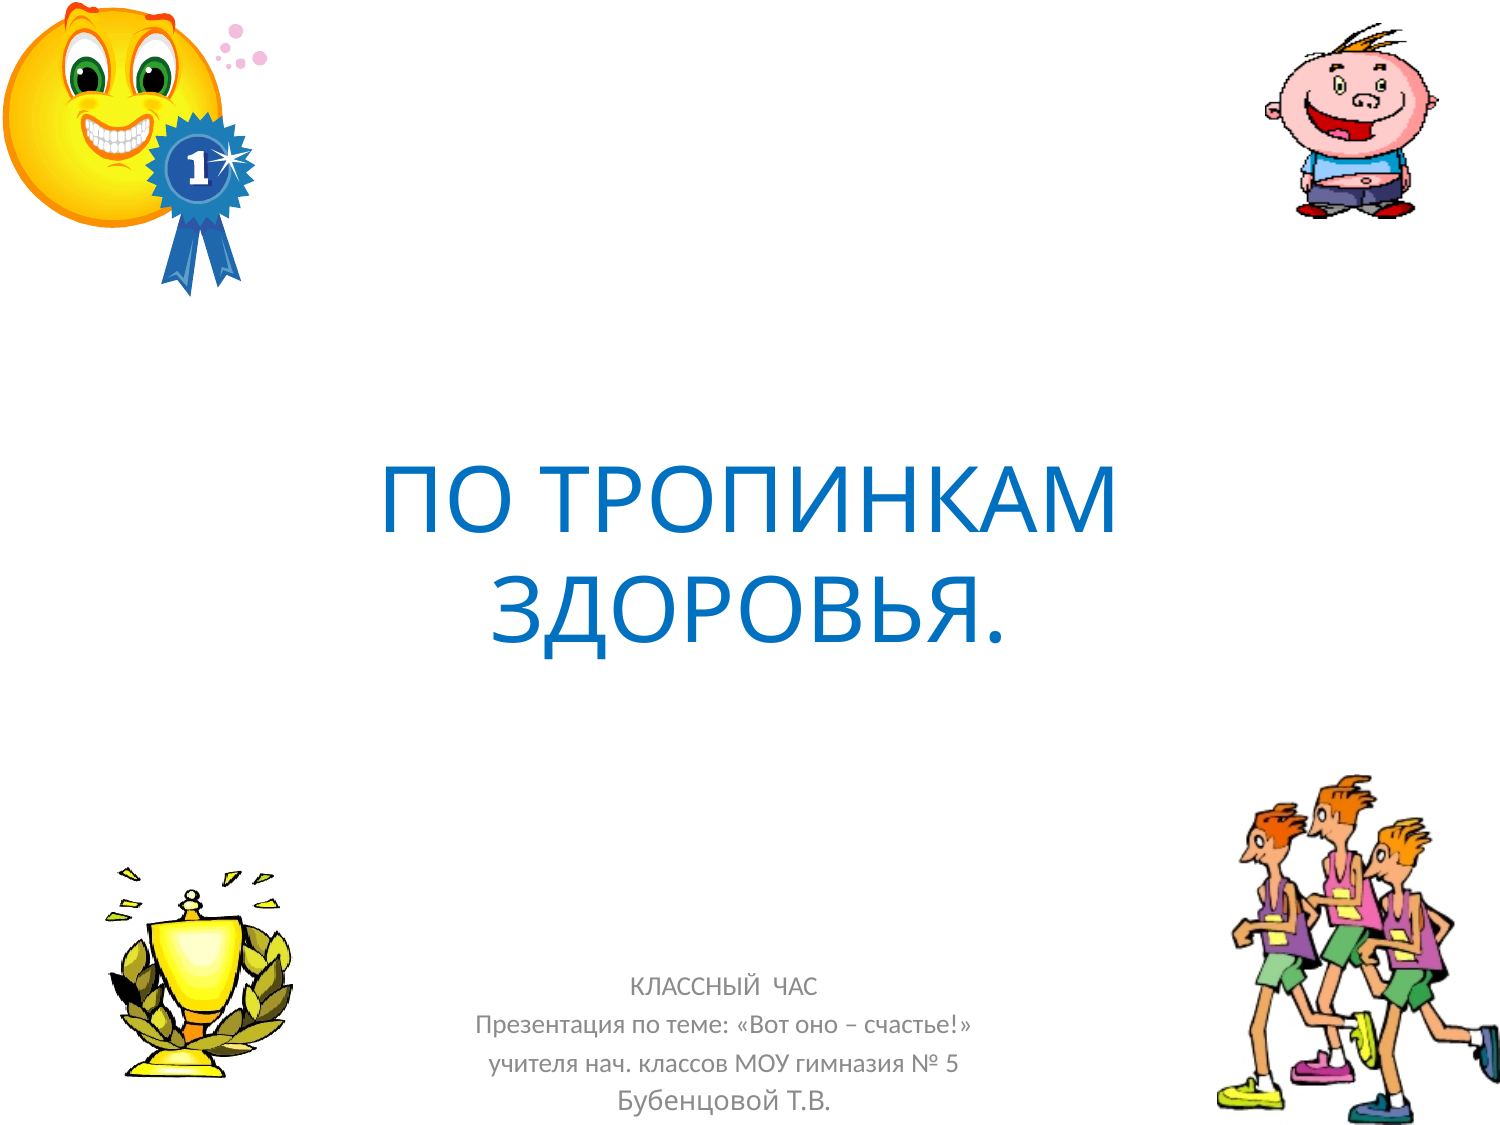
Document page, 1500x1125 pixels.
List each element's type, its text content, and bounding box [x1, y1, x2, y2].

picture [0, 0, 269, 299]
picture [1265, 23, 1440, 219]
picture [1216, 774, 1500, 1125]
subtitle КЛАССНЫЙ ЧАС Презентация по теме: «Вот оно – счастье!» учителя нач. классов МОУ гимназия № 5 Бубенцовой Т.В. [199, 960, 1211, 1125]
picture [105, 866, 294, 1079]
title ПО ТРОПИНКАМ ЗДОРОВЬЯ. [0, 257, 1500, 844]
